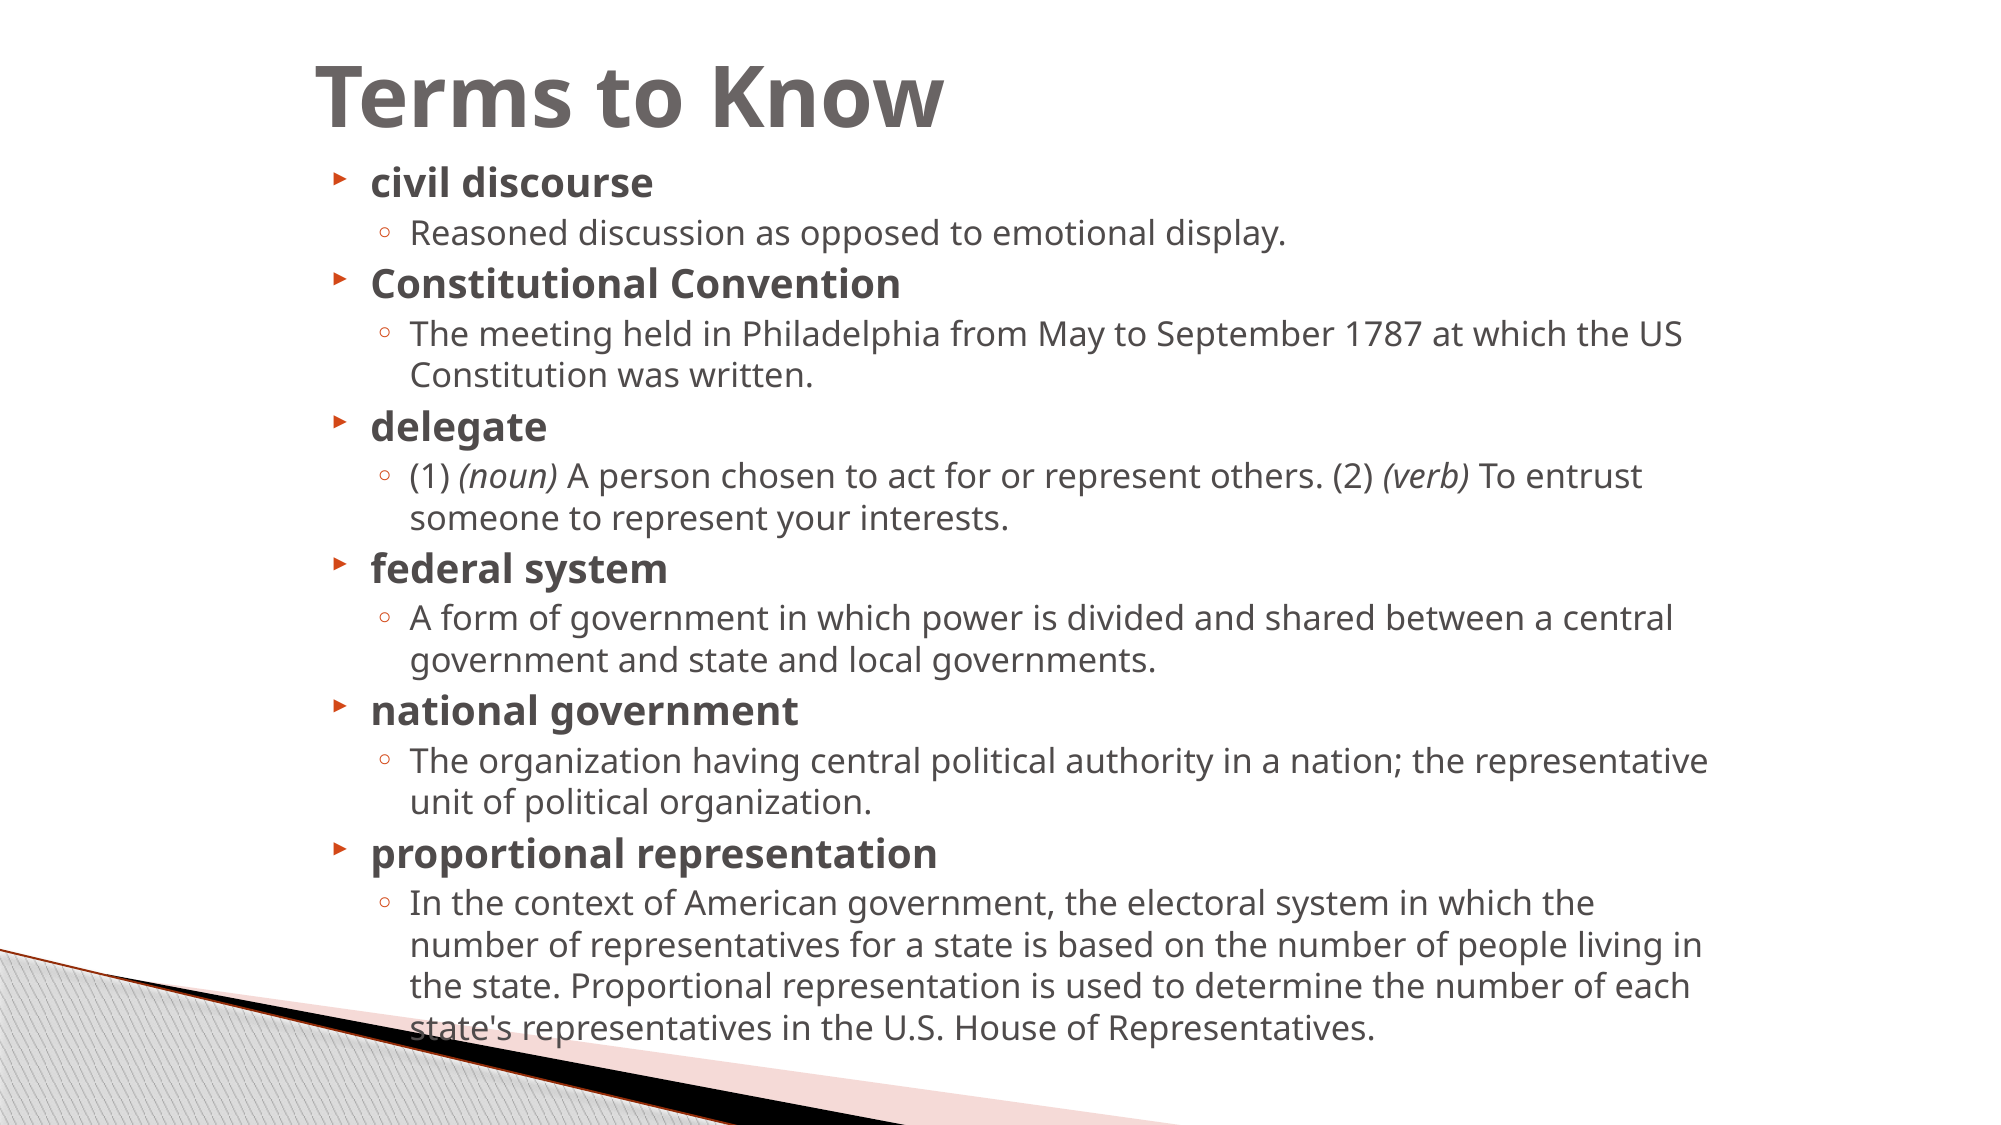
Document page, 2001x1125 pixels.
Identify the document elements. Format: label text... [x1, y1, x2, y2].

list civil discourse Reasoned discussion as opposed to emotional display. Constitutional Convention The meeting held in Philadelphia from May to September 1787 at which the US Constitution was written. delegate (1) (noun) A person chosen to act for or represent others. (2) (verb) To entrust someone to represent your interests. federal system A form of government in which power is divided and shared between a central government and state and local governments. national government The organization having central political authority in a nation; the representative unit of political organization. proportional representation In the context of American government, the electoral system in which the number of representatives for a state is based on the number of people living in the state. Proportional representation is used to determine the number of each state's representatives in the U.S. House of Representatives. [300, 149, 1750, 1063]
title Terms to Know [300, 0, 1650, 188]
